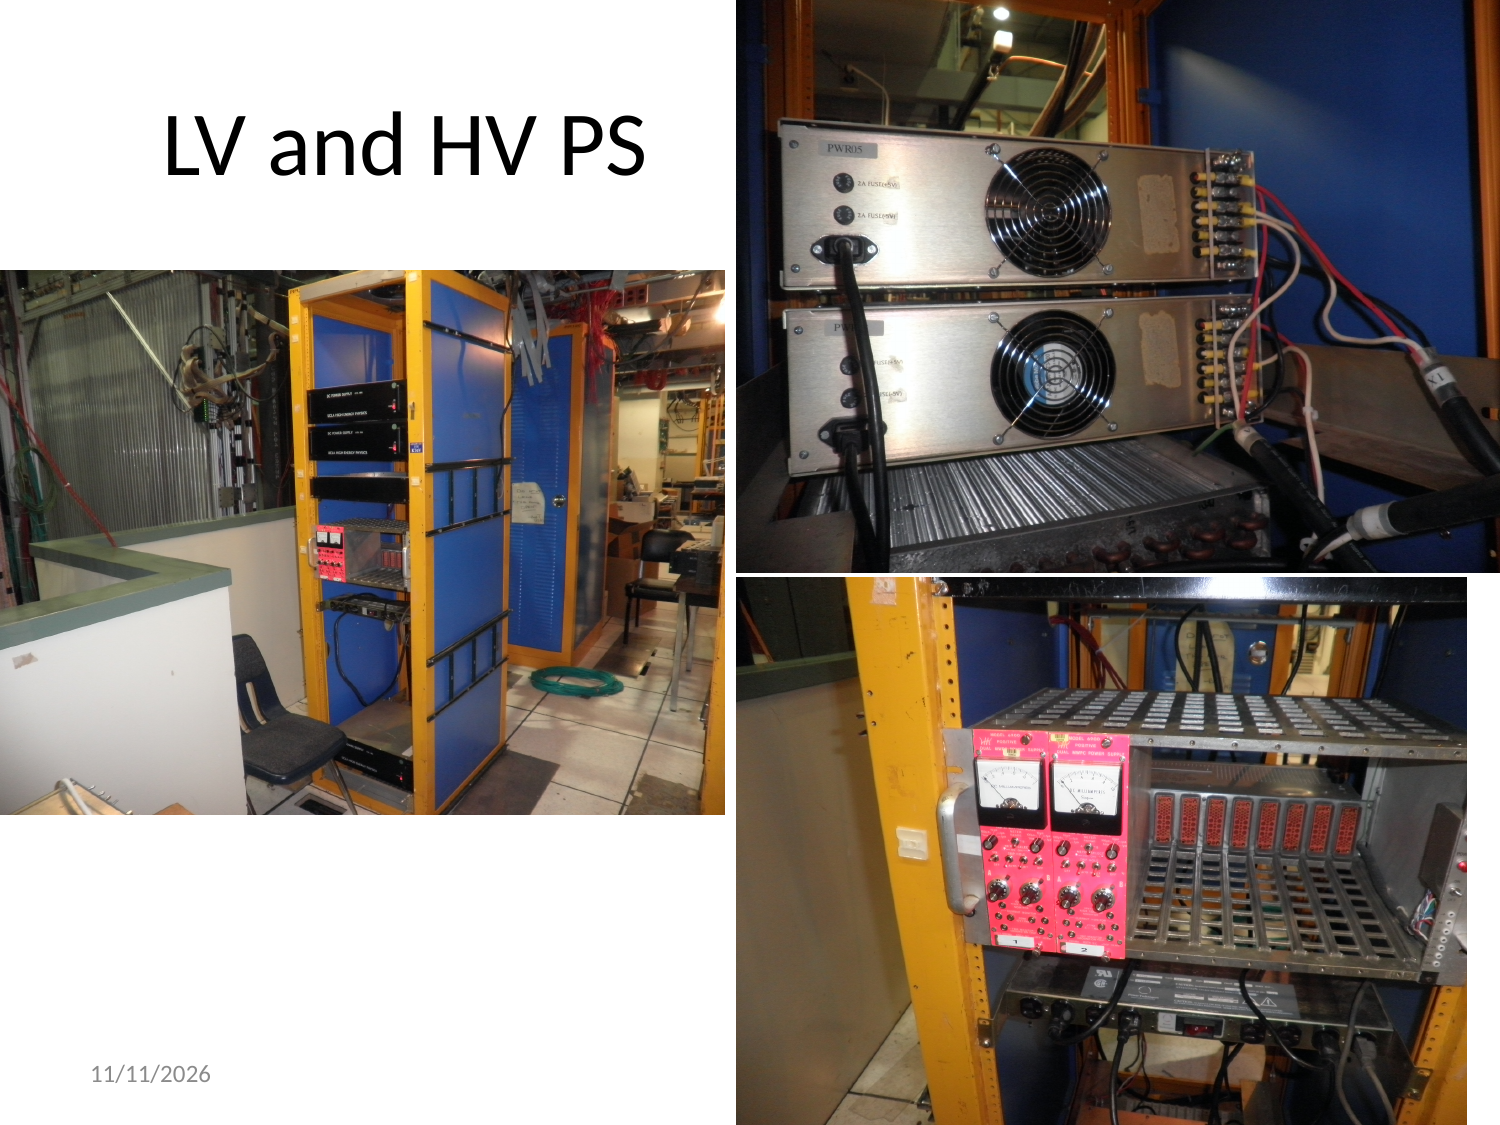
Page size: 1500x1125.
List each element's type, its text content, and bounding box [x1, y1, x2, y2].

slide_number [75, 1042, 425, 1103]
title LV and HV PS [75, 45, 731, 233]
picture [736, 576, 1468, 1125]
picture [0, 270, 725, 815]
picture [736, 0, 1500, 573]
